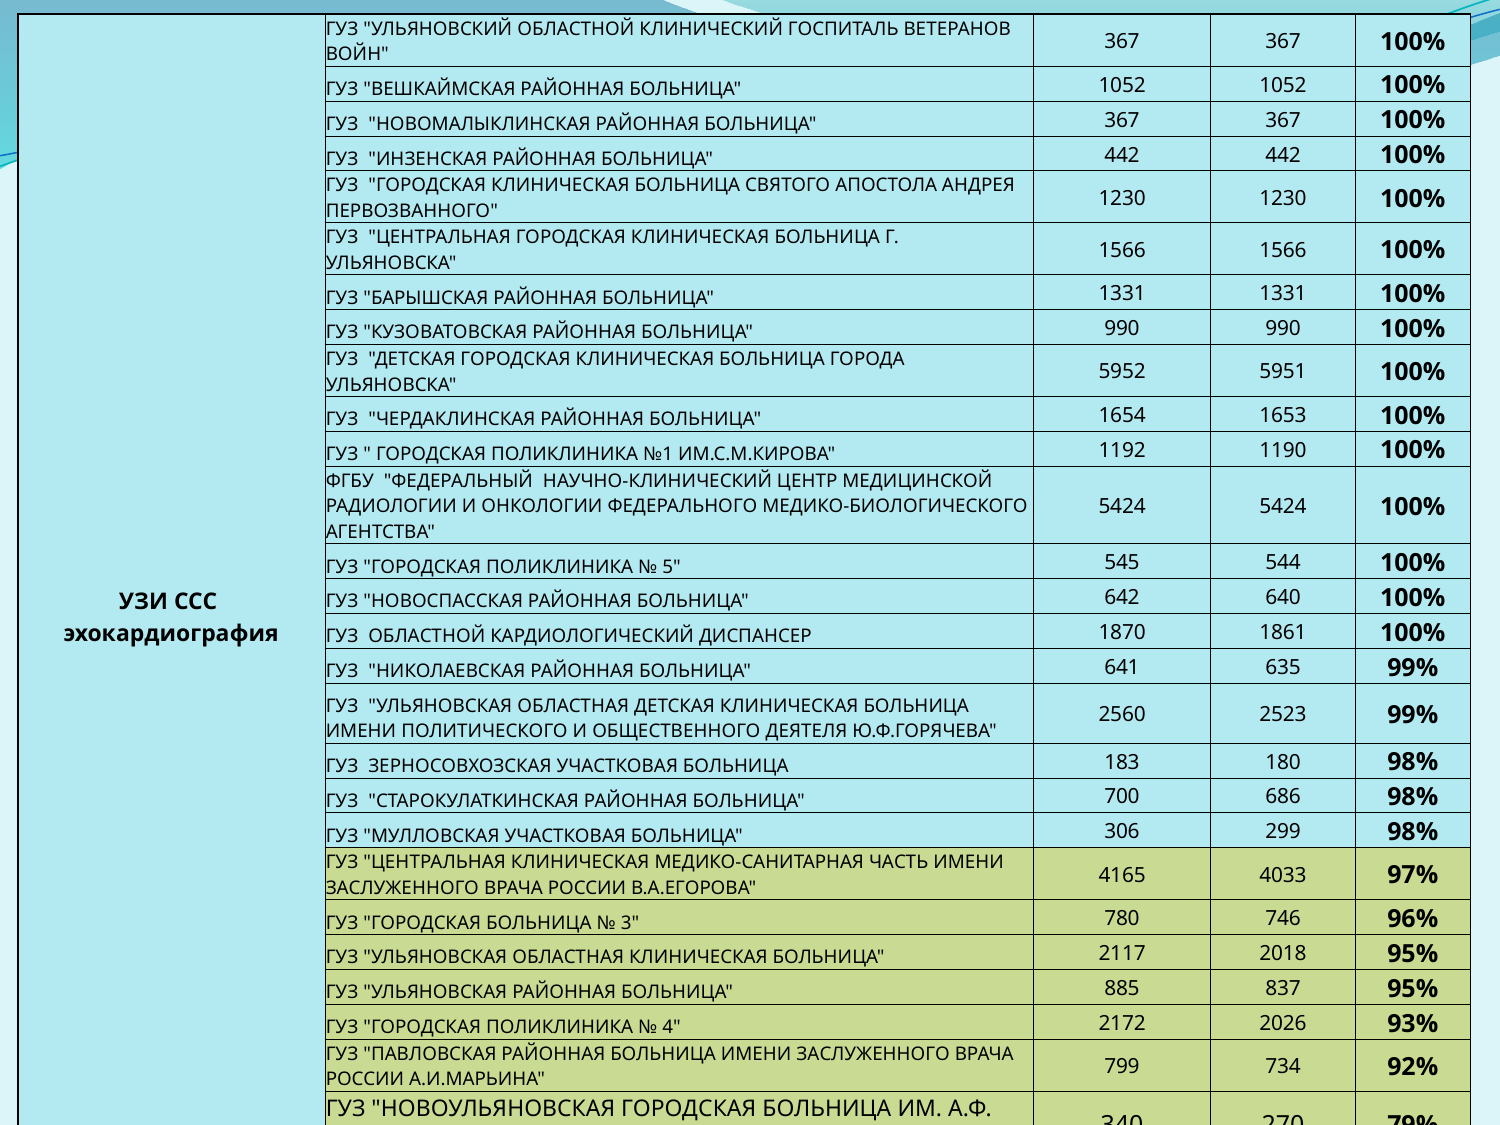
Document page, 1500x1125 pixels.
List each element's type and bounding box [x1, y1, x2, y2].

table_cell [1211, 345, 1355, 396]
table_cell [326, 614, 1033, 648]
table_cell [1211, 813, 1355, 847]
table_cell [1211, 779, 1355, 812]
table_cell [1034, 684, 1210, 743]
table_cell [1211, 397, 1355, 431]
table_cell [1034, 935, 1210, 969]
table_cell [1356, 275, 1470, 309]
table_cell [1034, 1040, 1210, 1091]
table_cell [1034, 649, 1210, 683]
table_cell [326, 310, 1033, 344]
table_cell [326, 102, 1033, 136]
table_cell [1034, 779, 1210, 812]
table_cell [326, 935, 1033, 969]
table_cell [1211, 1092, 1355, 1125]
table_cell [1356, 1092, 1470, 1125]
table_cell [326, 1005, 1033, 1039]
table_cell [1211, 310, 1355, 344]
table_cell [1211, 744, 1355, 778]
table_header [1211, 15, 1355, 66]
table_cell [326, 1040, 1033, 1091]
table_cell [1034, 171, 1210, 222]
table_cell [1034, 310, 1210, 344]
table_cell [326, 275, 1033, 309]
table_cell [326, 397, 1033, 431]
table_cell [1356, 467, 1470, 543]
table_cell [1034, 275, 1210, 309]
table_cell [1034, 102, 1210, 136]
table_cell [1356, 970, 1470, 1004]
table_cell [326, 137, 1033, 170]
table_cell [1211, 579, 1355, 613]
table_cell [326, 544, 1033, 578]
table_cell [326, 900, 1033, 934]
table_cell [326, 813, 1033, 847]
table_cell [1034, 970, 1210, 1004]
table_cell [326, 171, 1033, 222]
table_cell [1034, 137, 1210, 170]
table_cell [1356, 310, 1470, 344]
table_cell [1211, 544, 1355, 578]
table_cell [1034, 579, 1210, 613]
table_cell [326, 579, 1033, 613]
table_cell [326, 649, 1033, 683]
table_cell [1356, 102, 1470, 136]
table_cell [1211, 970, 1355, 1004]
table_cell [1356, 397, 1470, 431]
table_header [1034, 15, 1210, 66]
table_cell [1211, 467, 1355, 543]
table_cell [1356, 345, 1470, 396]
table_cell [1034, 1092, 1210, 1125]
table_cell [326, 779, 1033, 812]
table_cell [1211, 935, 1355, 969]
table_header [19, 15, 325, 1125]
table_cell [1211, 614, 1355, 648]
table_cell [1356, 744, 1470, 778]
table_cell [1356, 432, 1470, 466]
table_cell [1034, 544, 1210, 578]
table_cell [326, 848, 1033, 899]
table_cell [1034, 467, 1210, 543]
table_cell [1211, 171, 1355, 222]
table_cell [1356, 848, 1470, 899]
table_cell [1034, 432, 1210, 466]
table_cell [1034, 1005, 1210, 1039]
table_cell [1034, 345, 1210, 396]
table_cell [1356, 579, 1470, 613]
table_cell [1356, 649, 1470, 683]
table_cell [1356, 935, 1470, 969]
table_cell [1211, 1040, 1355, 1091]
table_cell [1356, 900, 1470, 934]
table_cell [1034, 848, 1210, 899]
table_cell [1211, 1005, 1355, 1039]
table_header [1356, 15, 1470, 66]
table_cell [1211, 223, 1355, 274]
table_cell [1211, 848, 1355, 899]
table_cell [326, 67, 1033, 101]
table_cell [1211, 900, 1355, 934]
table_cell [1211, 67, 1355, 101]
table_header [326, 15, 1033, 66]
table_cell [1356, 684, 1470, 743]
table_cell [326, 1092, 1033, 1125]
table_cell [1211, 102, 1355, 136]
table_cell [1356, 813, 1470, 847]
table_cell [1211, 432, 1355, 466]
table_cell [1034, 744, 1210, 778]
table_cell [1211, 649, 1355, 683]
table_cell [1356, 614, 1470, 648]
table_cell [326, 744, 1033, 778]
table_cell [1356, 223, 1470, 274]
table_cell [1356, 1040, 1470, 1091]
table_cell [1211, 684, 1355, 743]
table_cell [1356, 544, 1470, 578]
table_cell [1356, 137, 1470, 170]
table_cell [1034, 614, 1210, 648]
table_cell [1356, 1005, 1470, 1039]
table_cell [1034, 223, 1210, 274]
table_cell [1211, 137, 1355, 170]
table_cell [1211, 275, 1355, 309]
table_cell [326, 970, 1033, 1004]
table_cell [1034, 900, 1210, 934]
table_cell [326, 432, 1033, 466]
table_cell [326, 345, 1033, 396]
table_cell [326, 467, 1033, 543]
table_cell [326, 684, 1033, 743]
table_cell [1356, 171, 1470, 222]
table_cell [1034, 397, 1210, 431]
table_cell [1034, 67, 1210, 101]
table_cell [326, 223, 1033, 274]
table_cell [1356, 67, 1470, 101]
table_cell [1034, 813, 1210, 847]
table_cell [1356, 779, 1470, 812]
